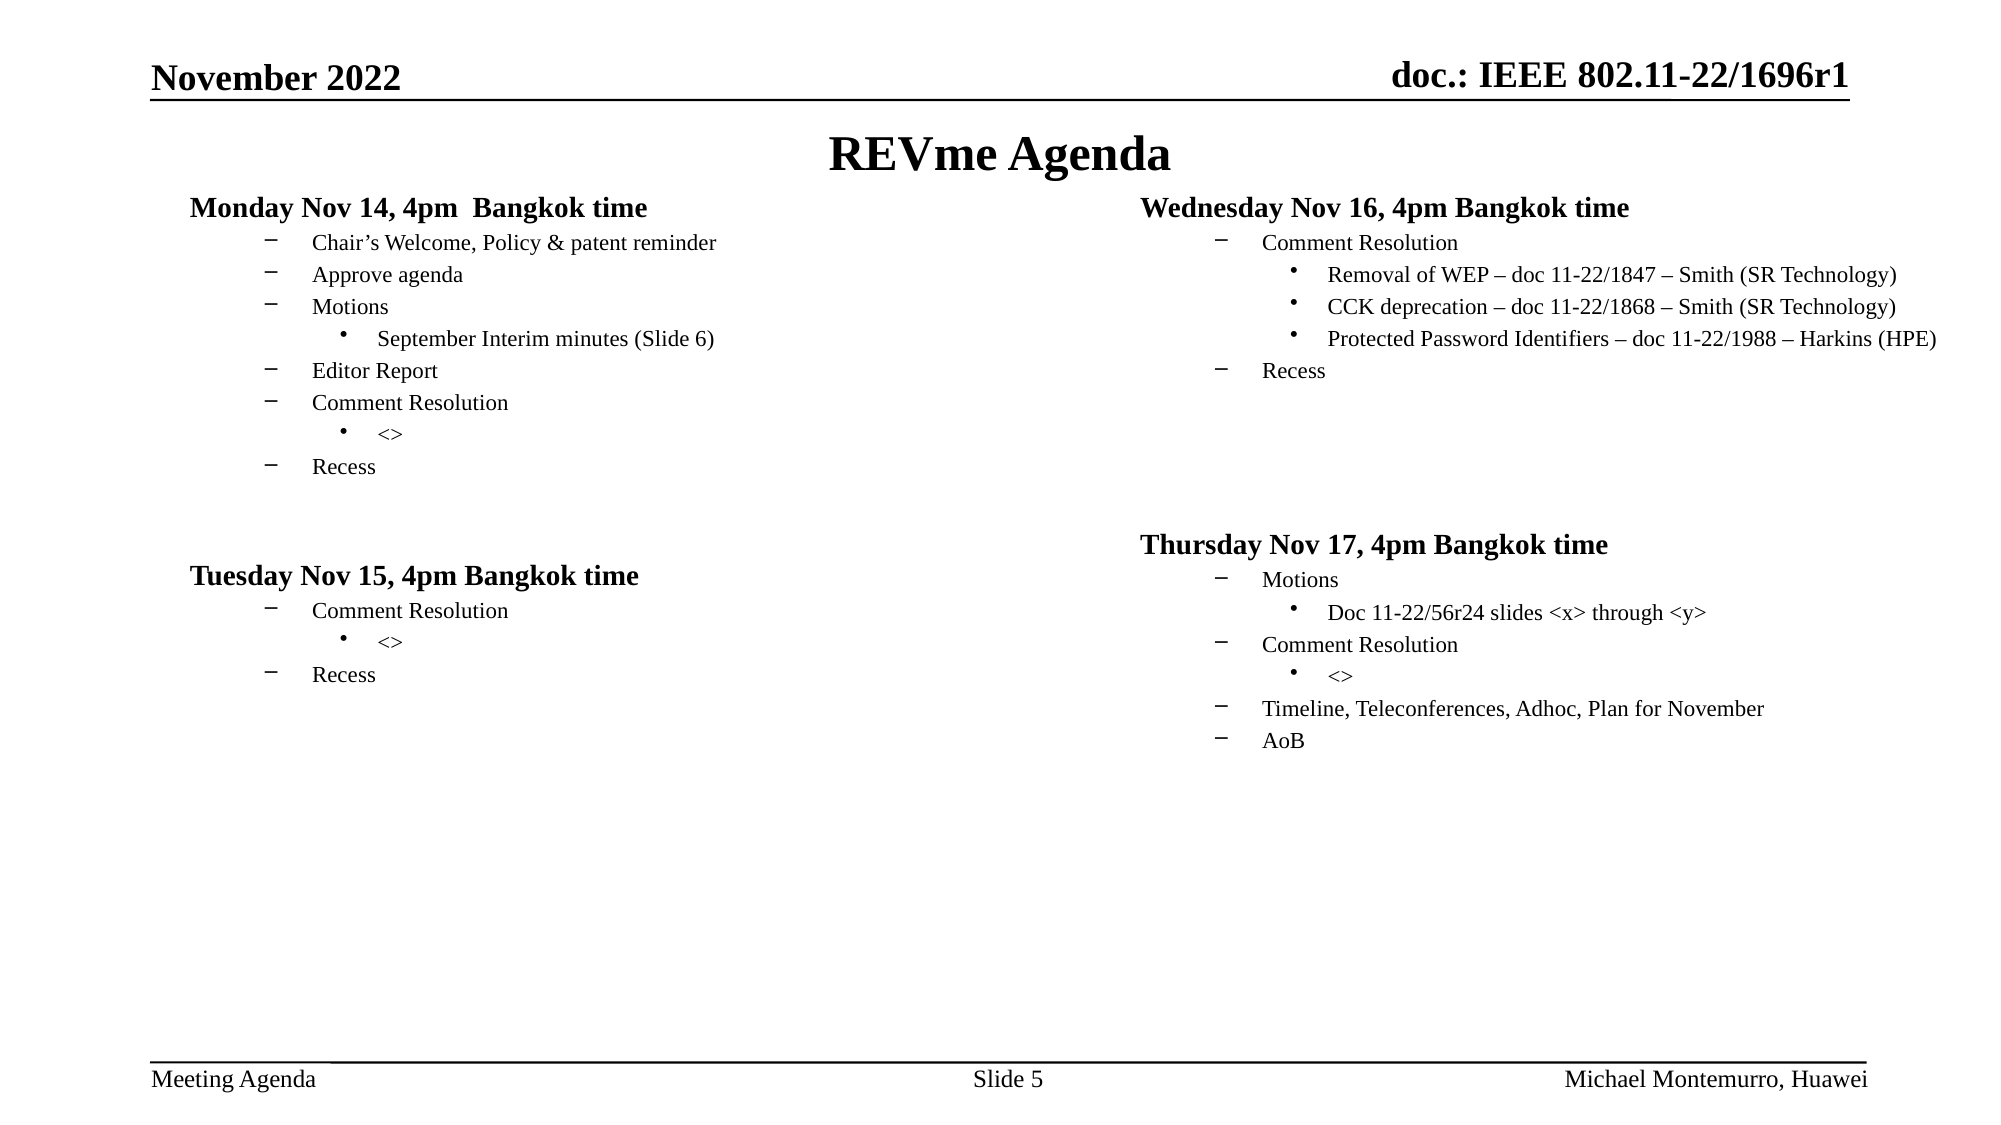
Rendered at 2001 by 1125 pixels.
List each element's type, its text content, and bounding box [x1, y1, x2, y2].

text_box Thursday Nov 17, 4pm Bangkok time Motions Doc 11-22/56r24 slides <x> through <y> Comment Resolution <> Timeline, Teleconferences, Adhoc, Plan for November AoB [1125, 524, 1925, 761]
text_box Wednesday Nov 16, 4pm Bangkok time Comment Resolution Removal of WEP – doc 11-22/1847 – Smith (SR Technology) CCK deprecation – doc 11-22/1868 – Smith (SR Technology) Protected Password Identifiers – doc 11-22/1988 – Harkins (HPE) Recess [1125, 187, 2000, 400]
footer Michael Montemurro, Huawei [1266, 1061, 1869, 1093]
text_box Tuesday Nov 15, 4pm Bangkok time Comment Resolution <> Recess [174, 555, 1188, 791]
title REVme Agenda [362, 112, 1638, 188]
slide_number Slide 5 [972, 1061, 1045, 1093]
text_box Monday Nov 14, 4pm Bangkok time Chair’s Welcome, Policy & patent reminder Approve agenda Motions September Interim minutes (Slide 6) Editor Report Comment Resolution <> Recess [174, 187, 1113, 555]
